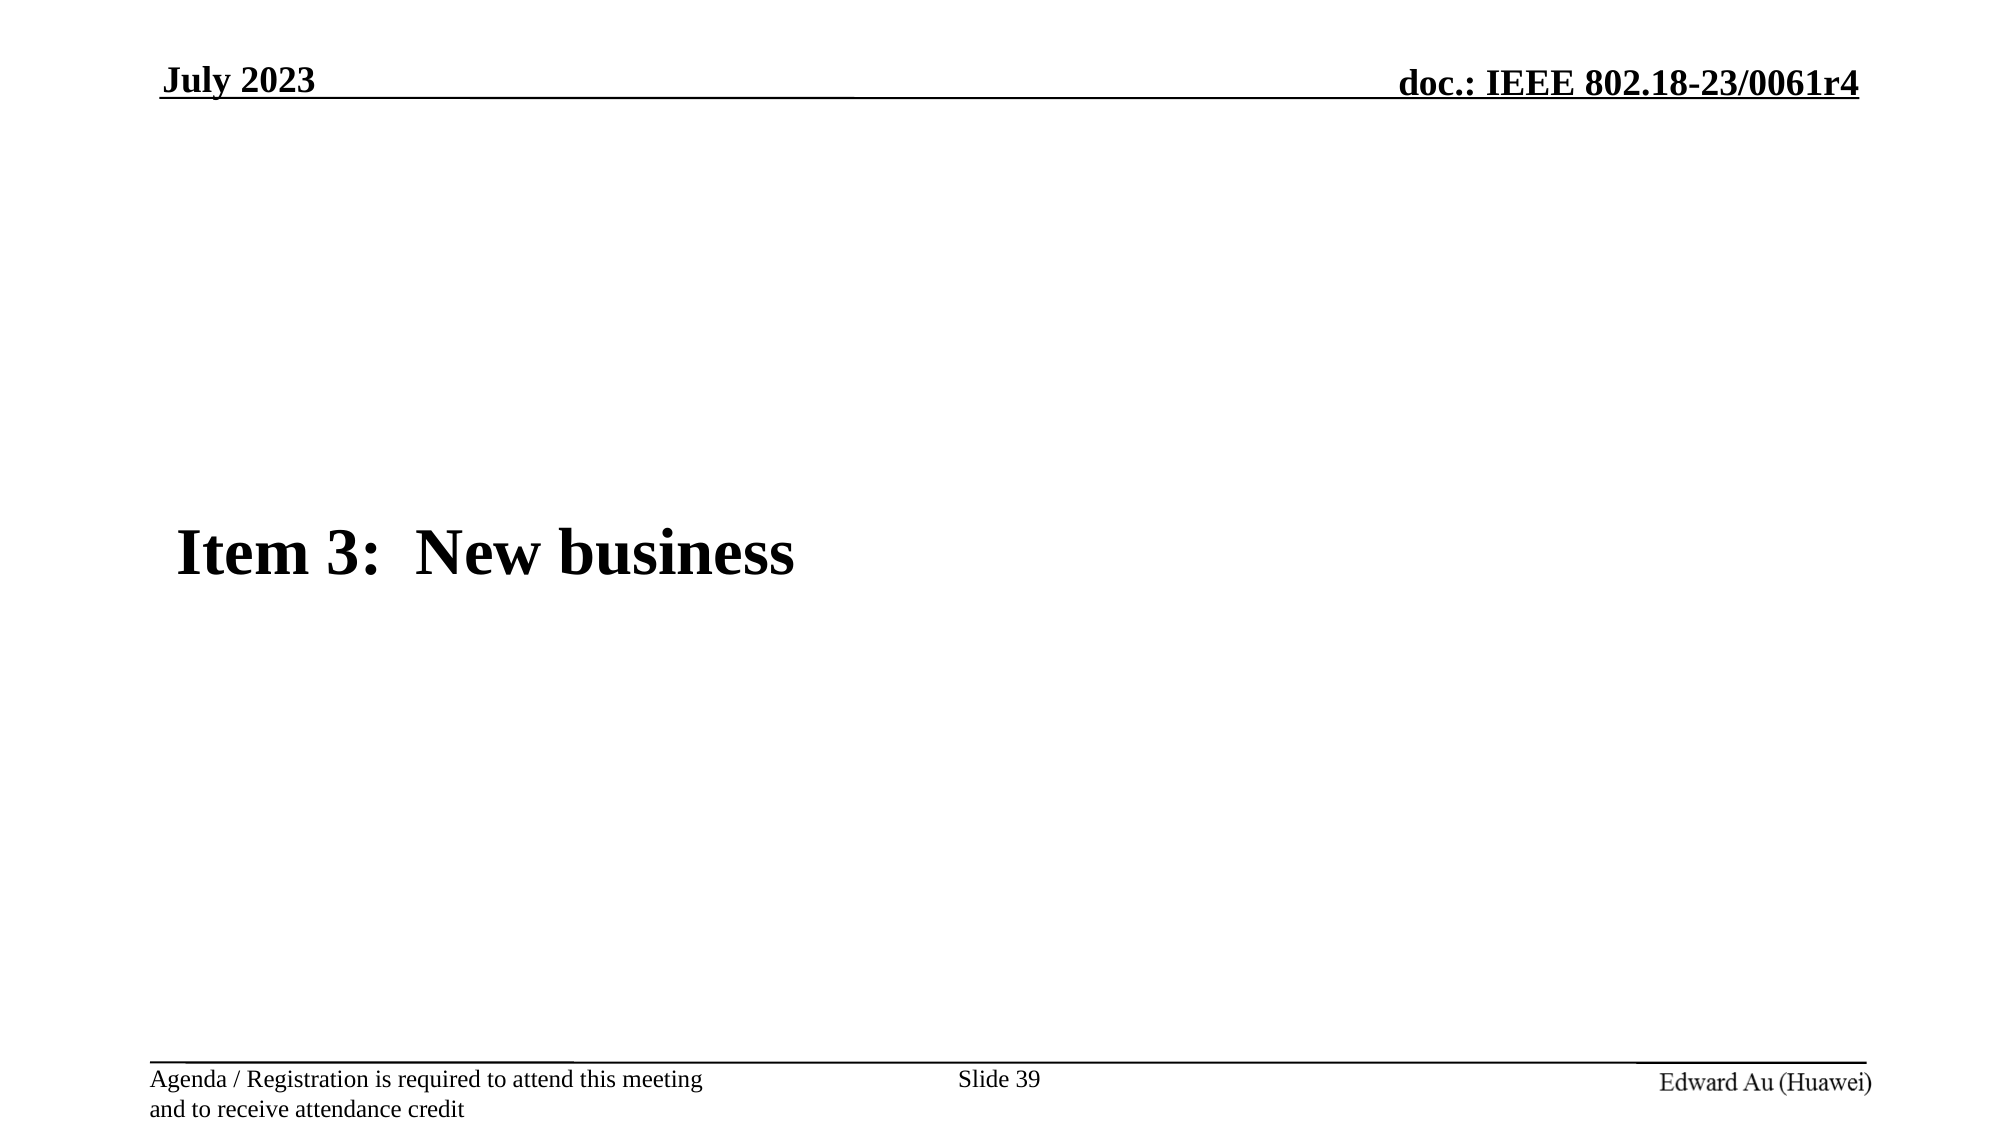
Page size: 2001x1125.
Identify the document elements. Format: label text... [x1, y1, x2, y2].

picture [1174, 1058, 1887, 1113]
slide_number Slide 39 [933, 1061, 1067, 1123]
text_box Item 3: New business [162, 500, 1675, 675]
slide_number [161, 54, 526, 101]
